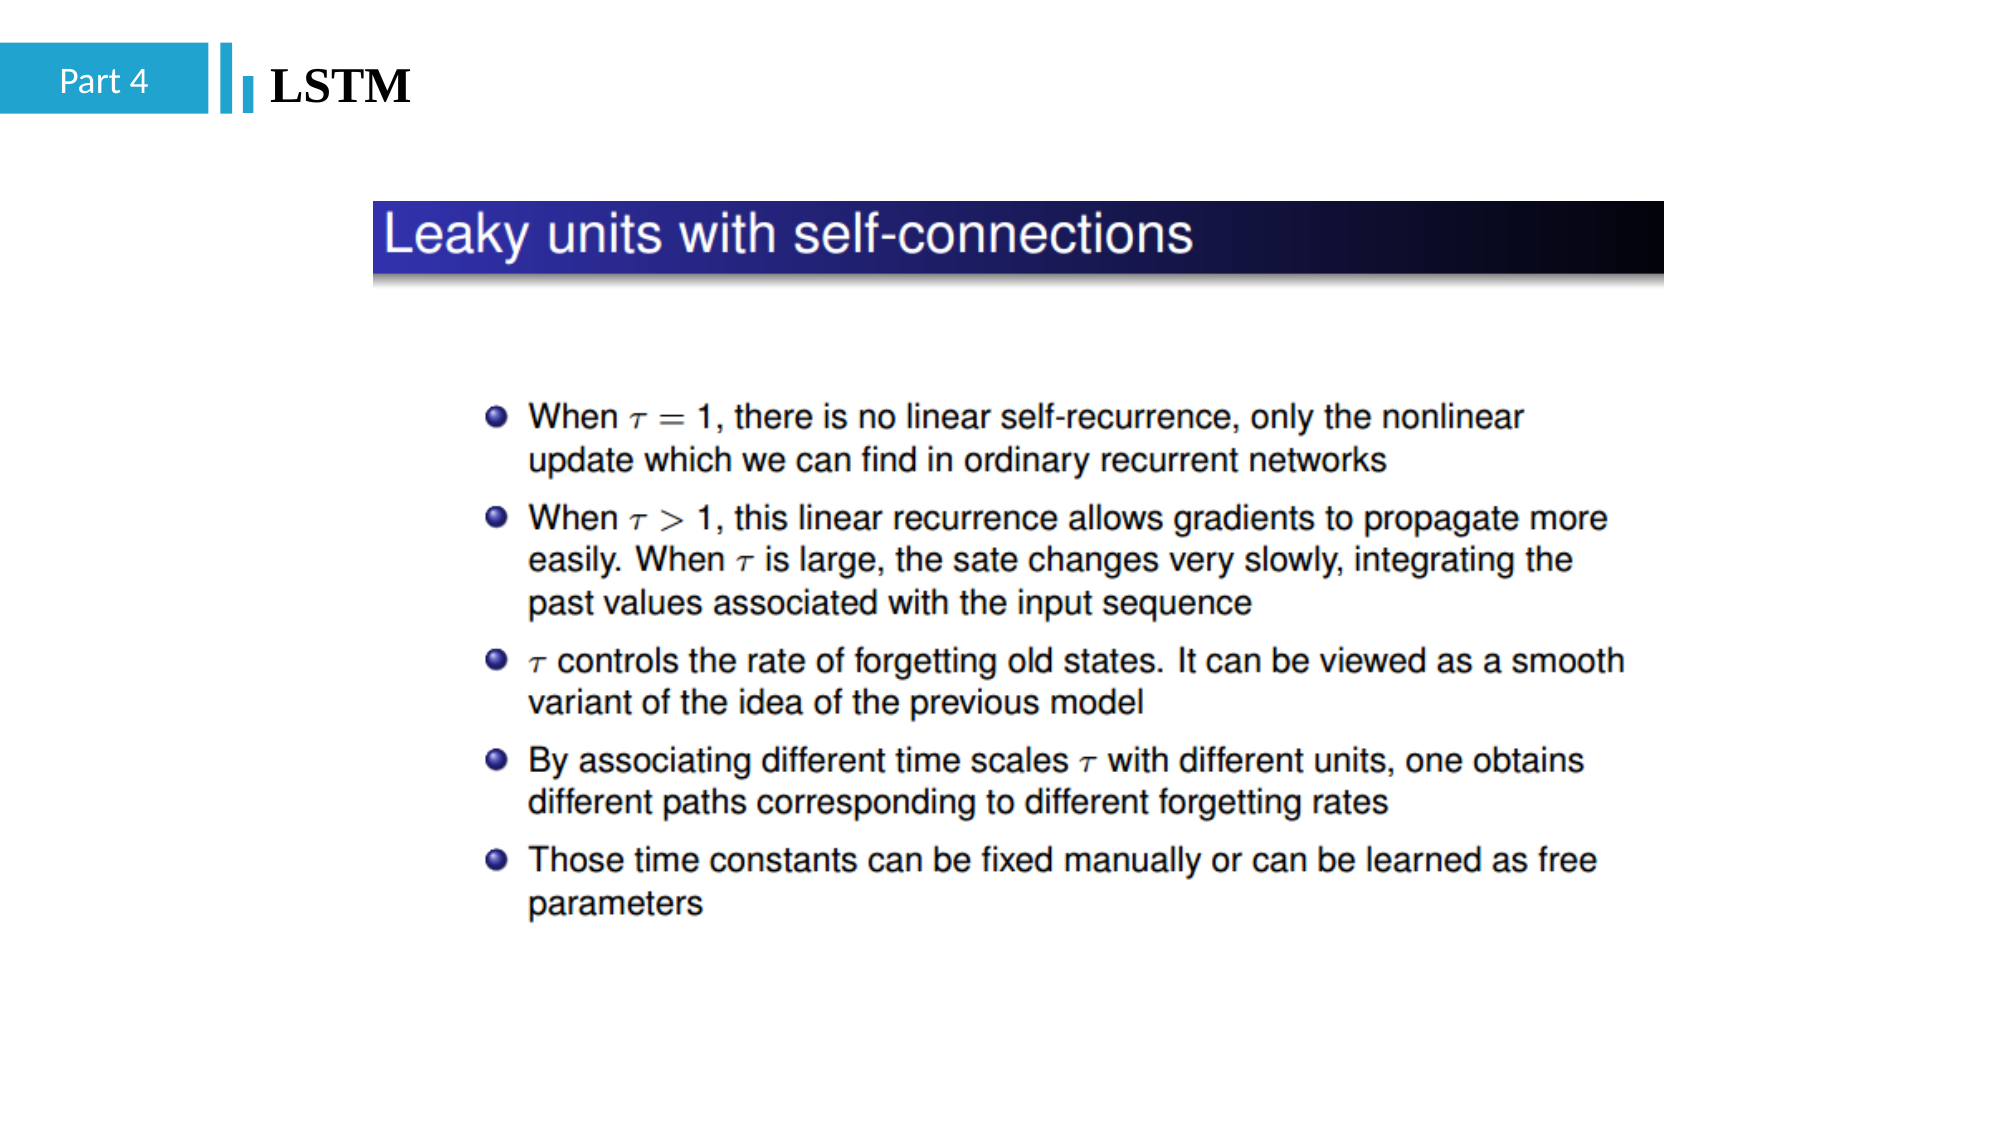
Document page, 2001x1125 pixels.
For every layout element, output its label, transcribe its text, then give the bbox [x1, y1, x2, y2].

text_box LSTM [255, 45, 787, 121]
text_box [242, 75, 254, 114]
text_box Part 4 [0, 42, 209, 115]
picture [373, 201, 1664, 943]
text_box [219, 42, 233, 115]
